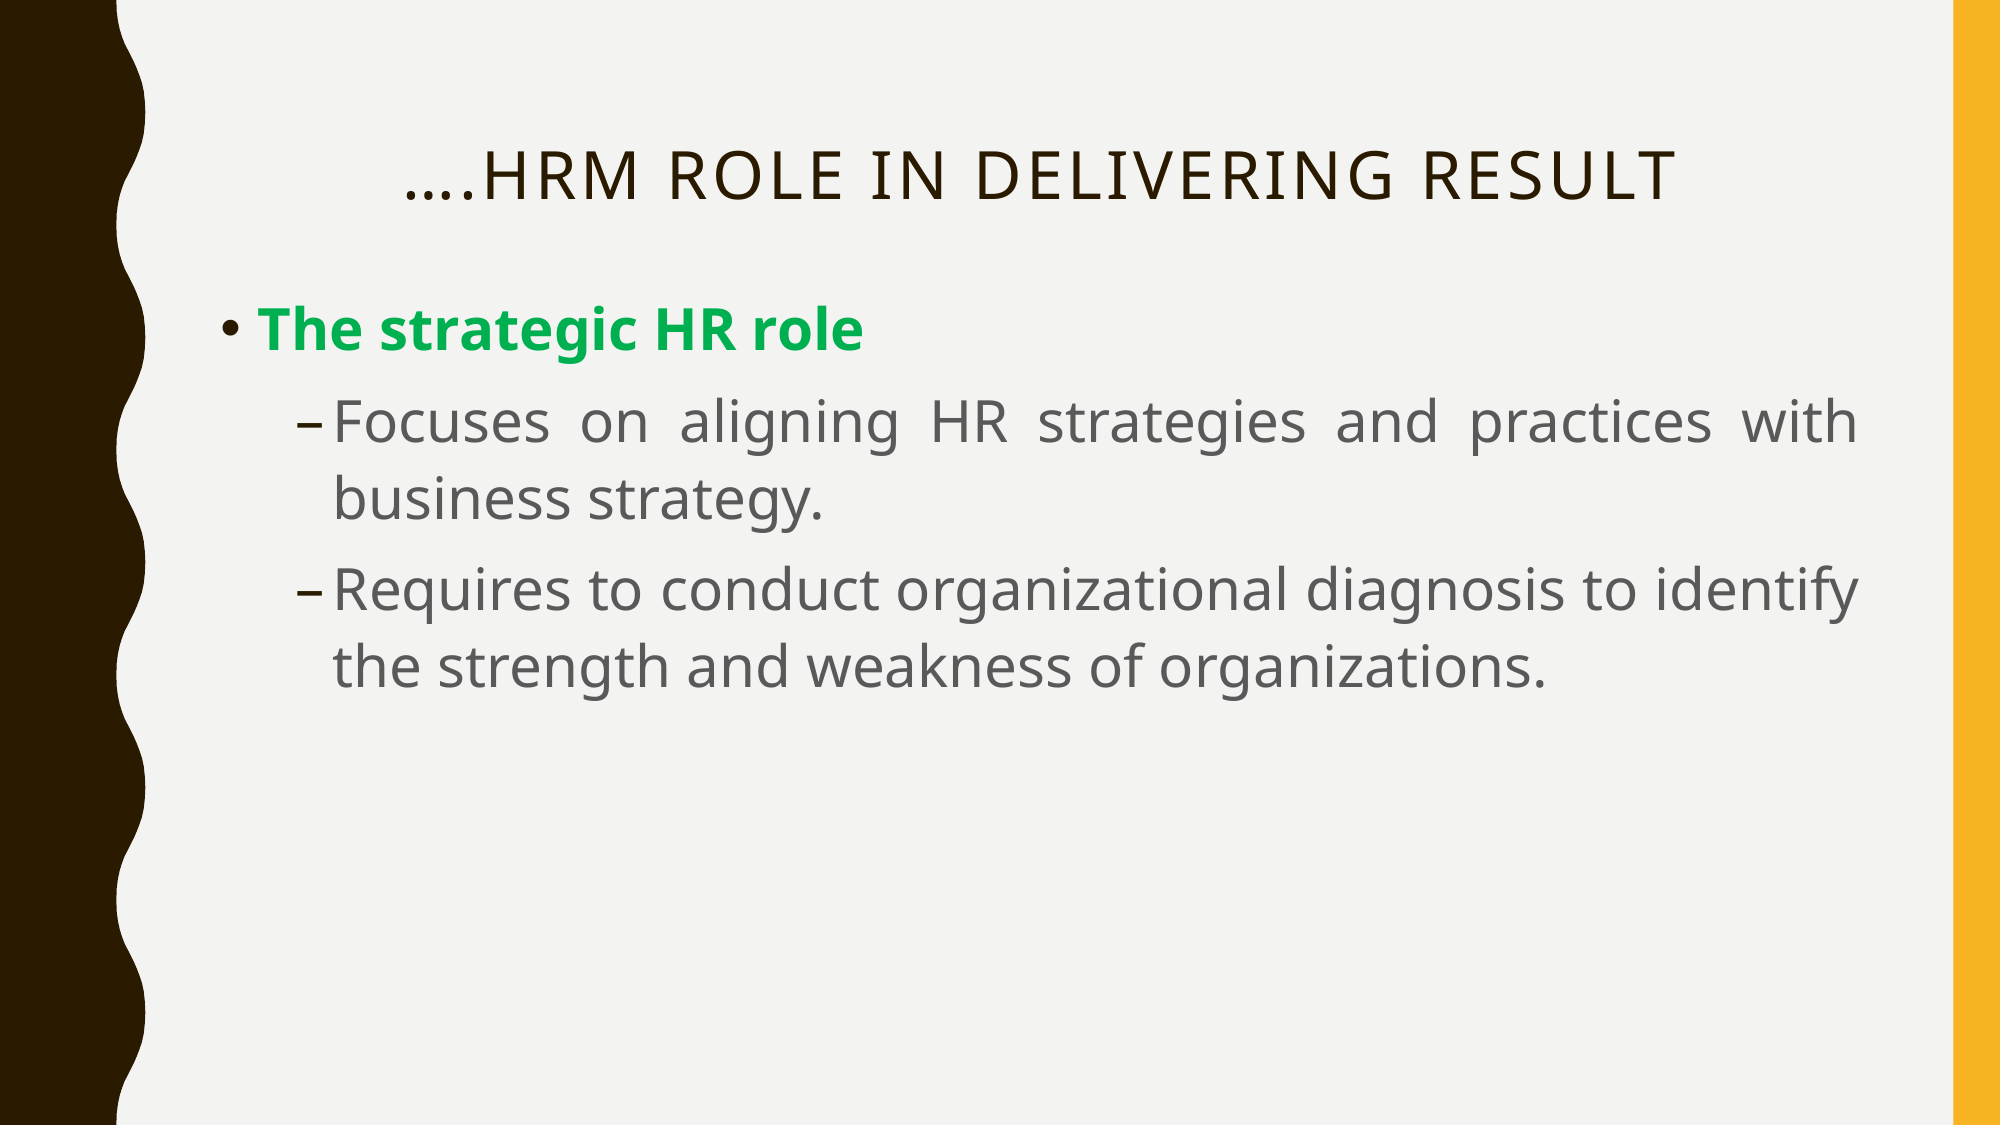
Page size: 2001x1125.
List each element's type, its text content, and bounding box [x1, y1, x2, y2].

list The strategic HR role Focuses on aligning HR strategies and practices with business strategy. Requires to conduct organizational diagnosis to identify the strength and weakness of organizations. [205, 278, 1875, 868]
title ….HRM Role in delivering result [205, 62, 1875, 247]
